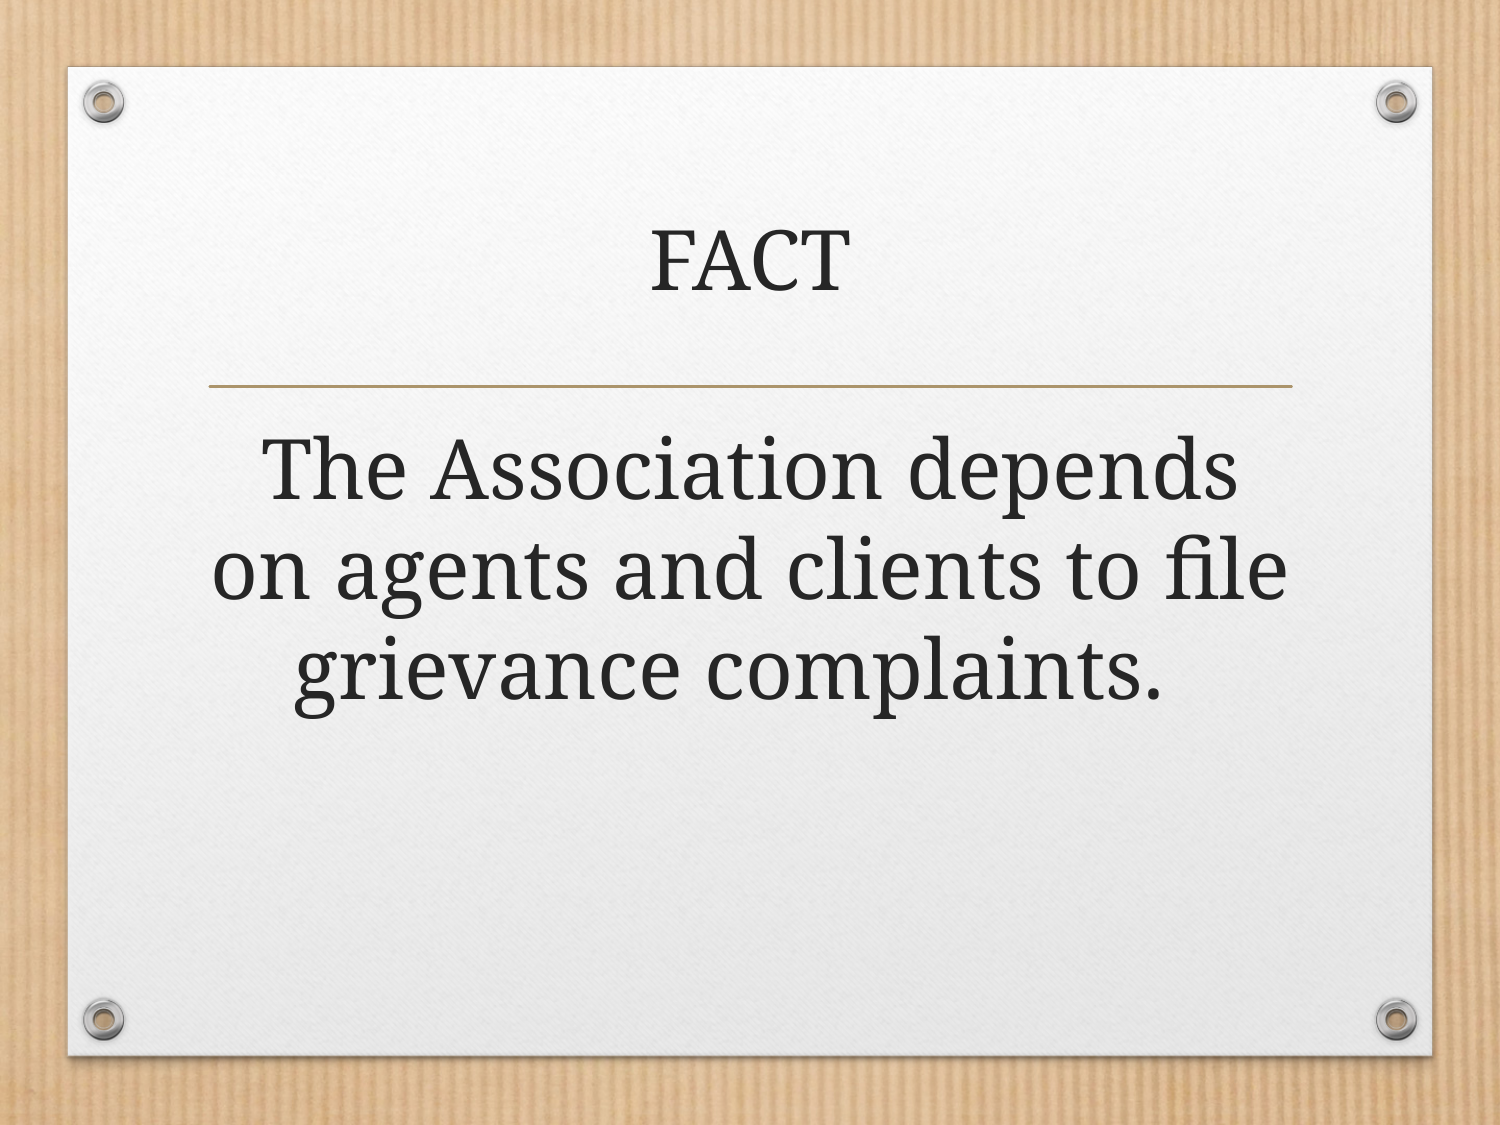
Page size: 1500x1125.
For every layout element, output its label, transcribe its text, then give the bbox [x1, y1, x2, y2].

list The Association depends on agents and clients to file grievance complaints. [193, 408, 1309, 974]
title FACT [193, 150, 1309, 365]
picture [0, 0, 1500, 1125]
